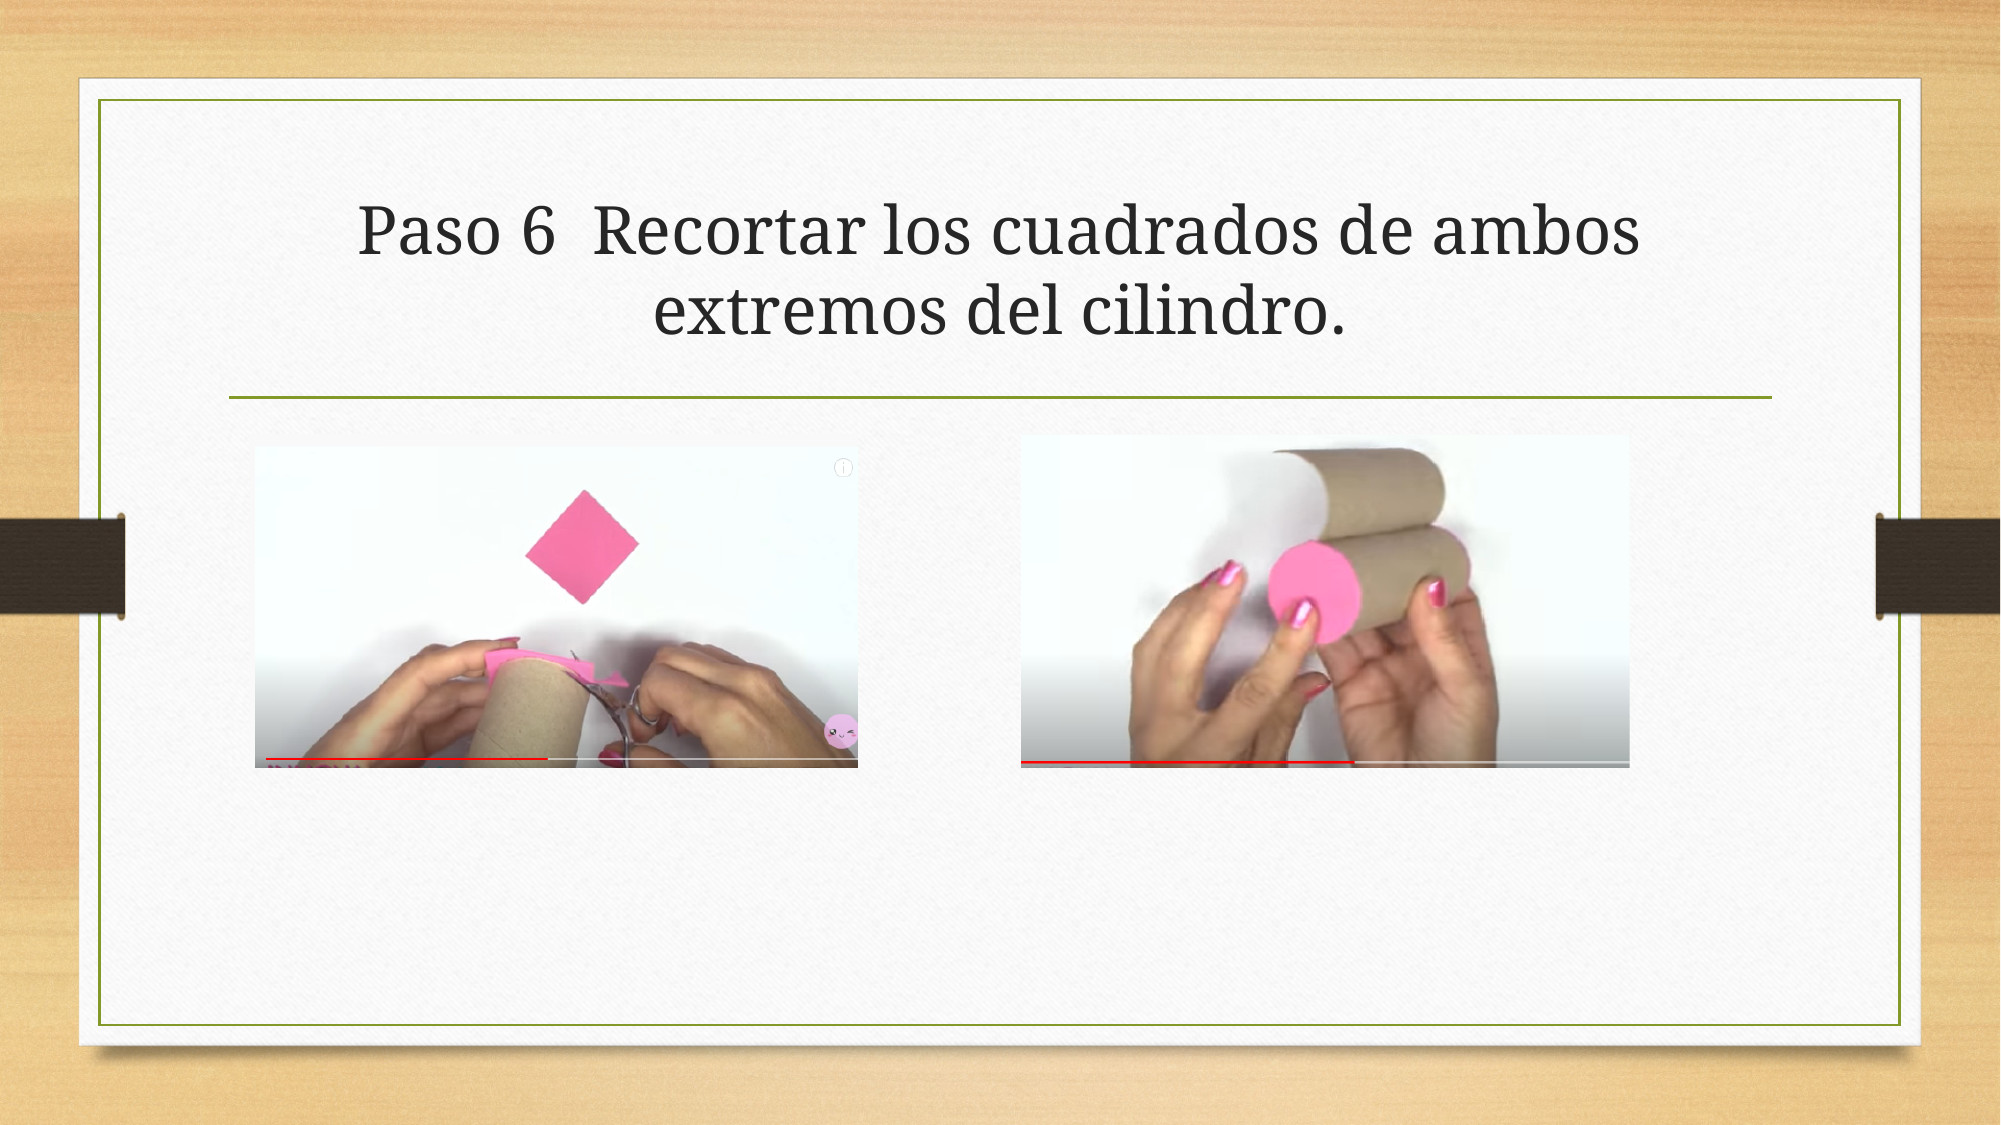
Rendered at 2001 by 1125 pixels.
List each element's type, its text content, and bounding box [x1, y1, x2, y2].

title Paso 6 Recortar los cuadrados de ambos extremos del cilindro. [212, 161, 1788, 375]
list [249, 434, 859, 768]
picture [0, 0, 2001, 1125]
